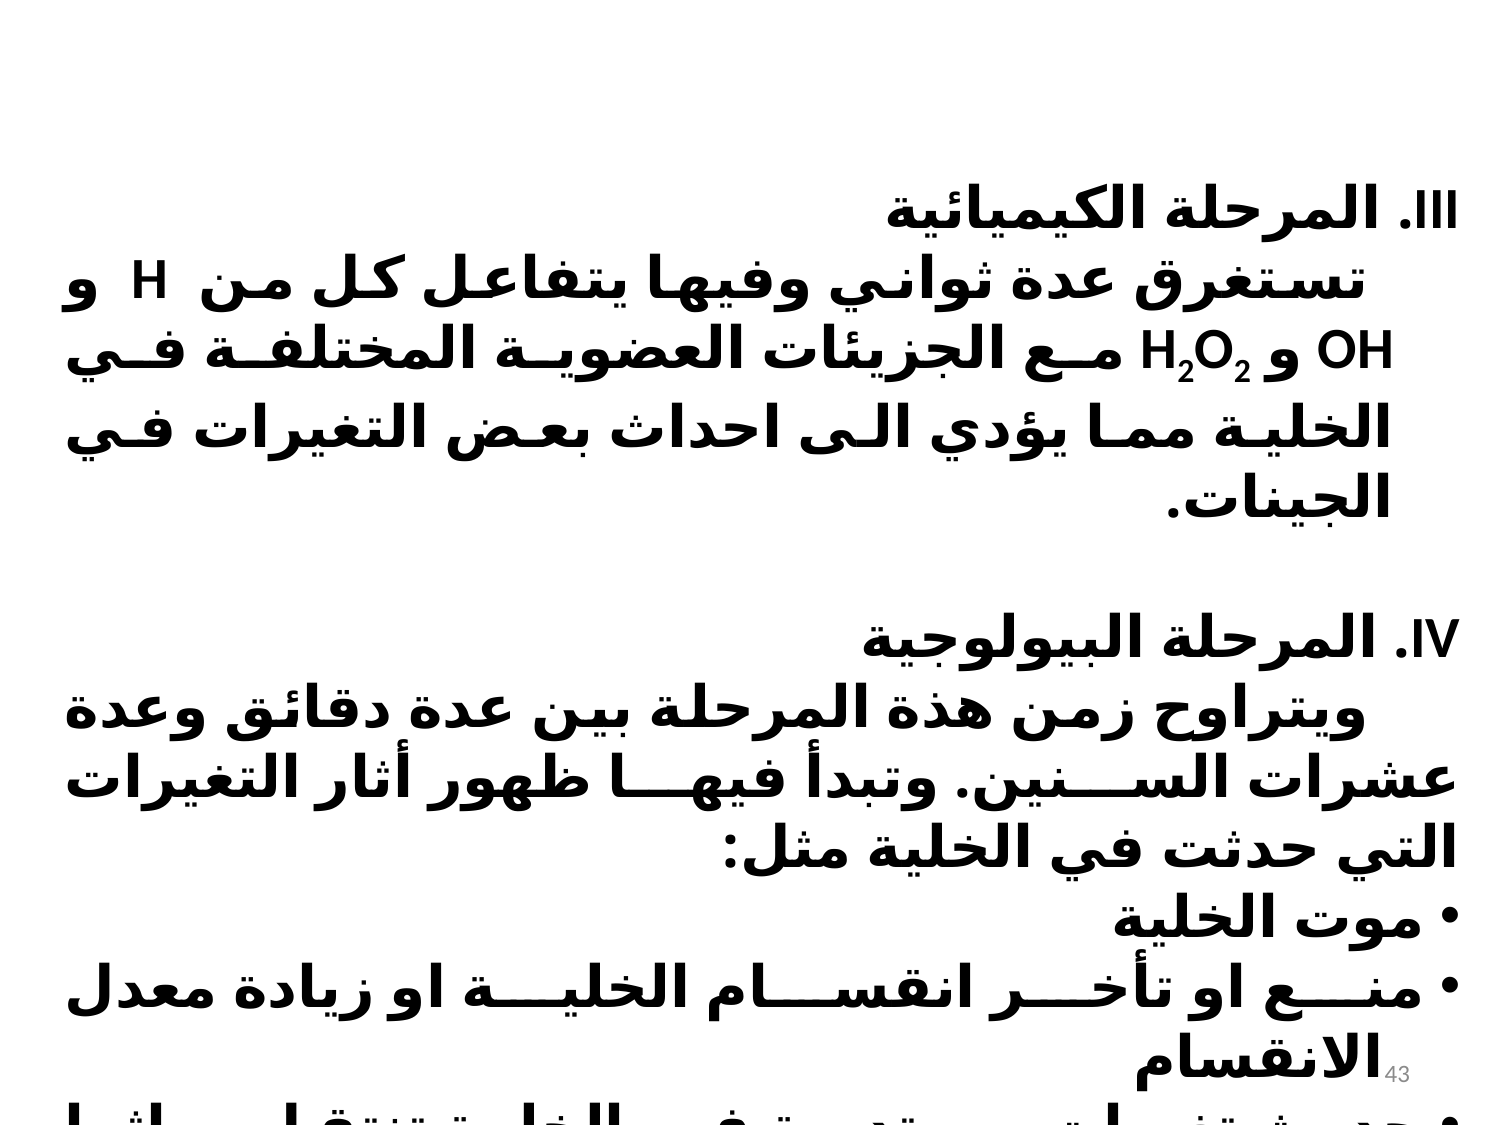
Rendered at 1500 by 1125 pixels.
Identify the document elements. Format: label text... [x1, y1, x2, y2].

text_box III. المرحلة الكيميائية تستغرق عدة ثواني وفيها يتفاعل كل من H و OH و H2O2 مع الجزيئات العضوية المختلفة في الخلية مما يؤدي الى احداث بعض التغيرات في الجينات. IV. المرحلة البيولوجية ويتراوح زمن هذة المرحلة بين عدة دقائق وعدة عشرات السنين. وتبدأ فيها ظهور أثار التغيرات التي حدثت في الخلية مثل: موت الخلية منع او تأخر انقسام الخلية او زيادة معدل الانقسام حدوث تغيرات مستديمة في الخلية تنتقل وراثيا الى الخلايا الوليدة [49, 162, 1475, 1125]
